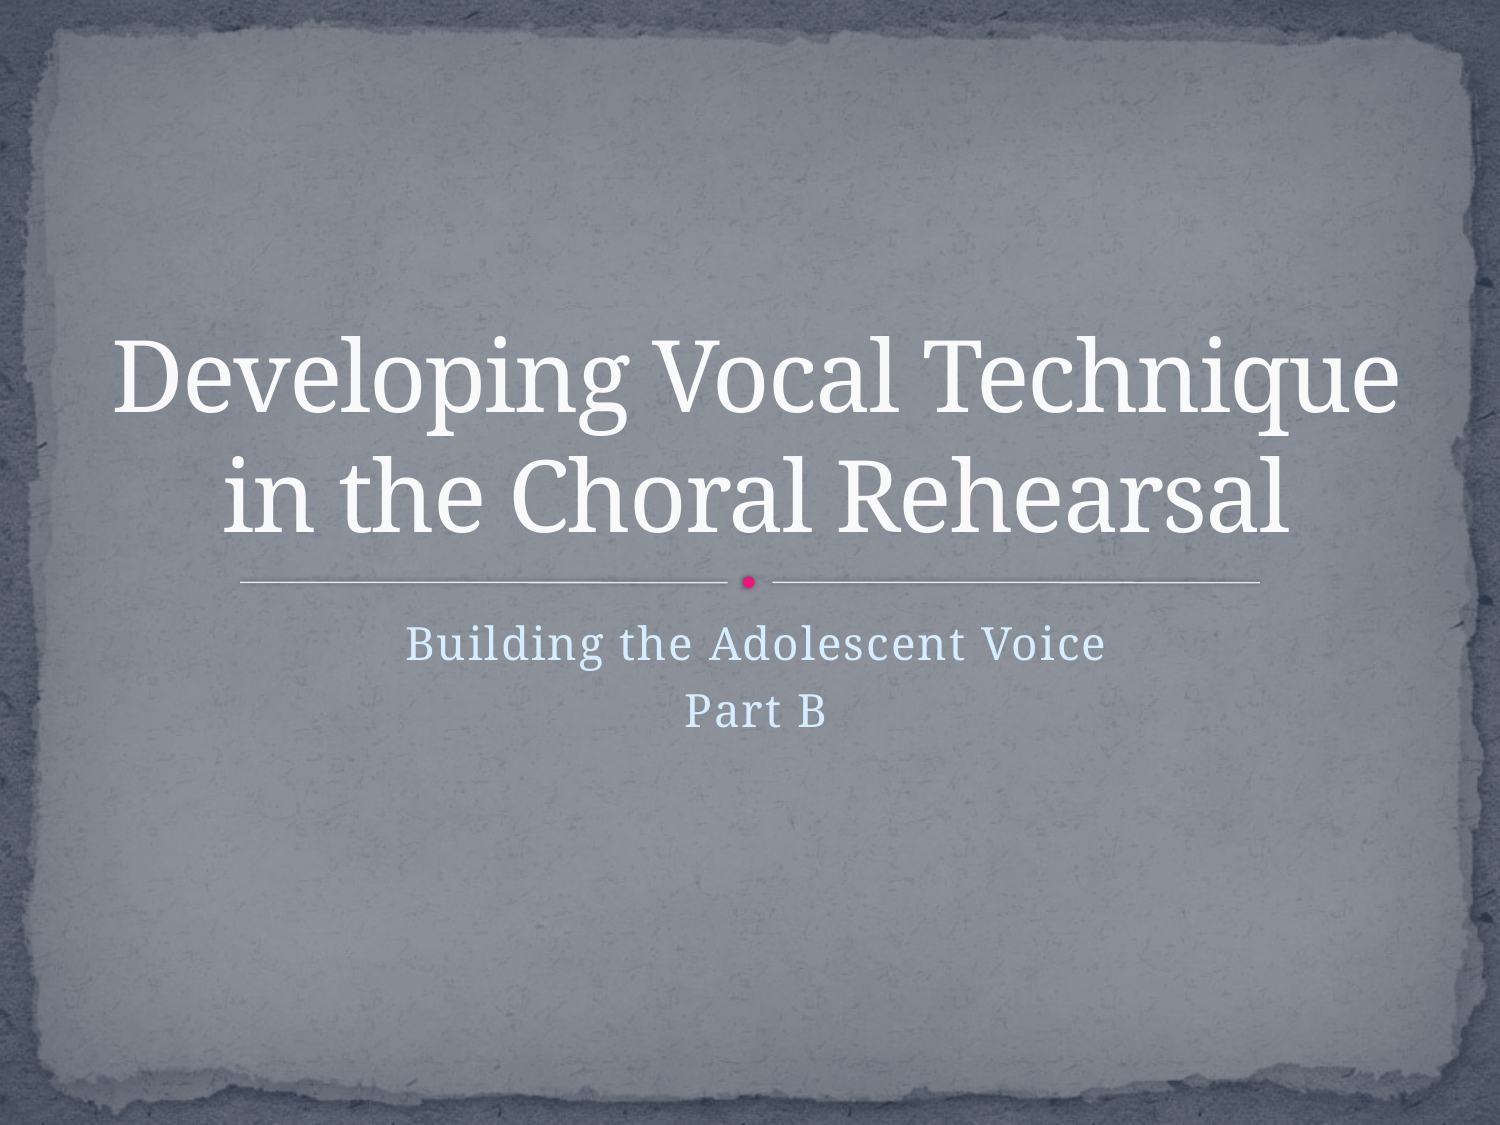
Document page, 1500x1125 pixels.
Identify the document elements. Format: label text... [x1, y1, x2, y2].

title Developing Vocal Technique in the Choral Rehearsal [74, 235, 1438, 561]
subtitle Building the Adolescent Voice Part B [75, 606, 1438, 795]
